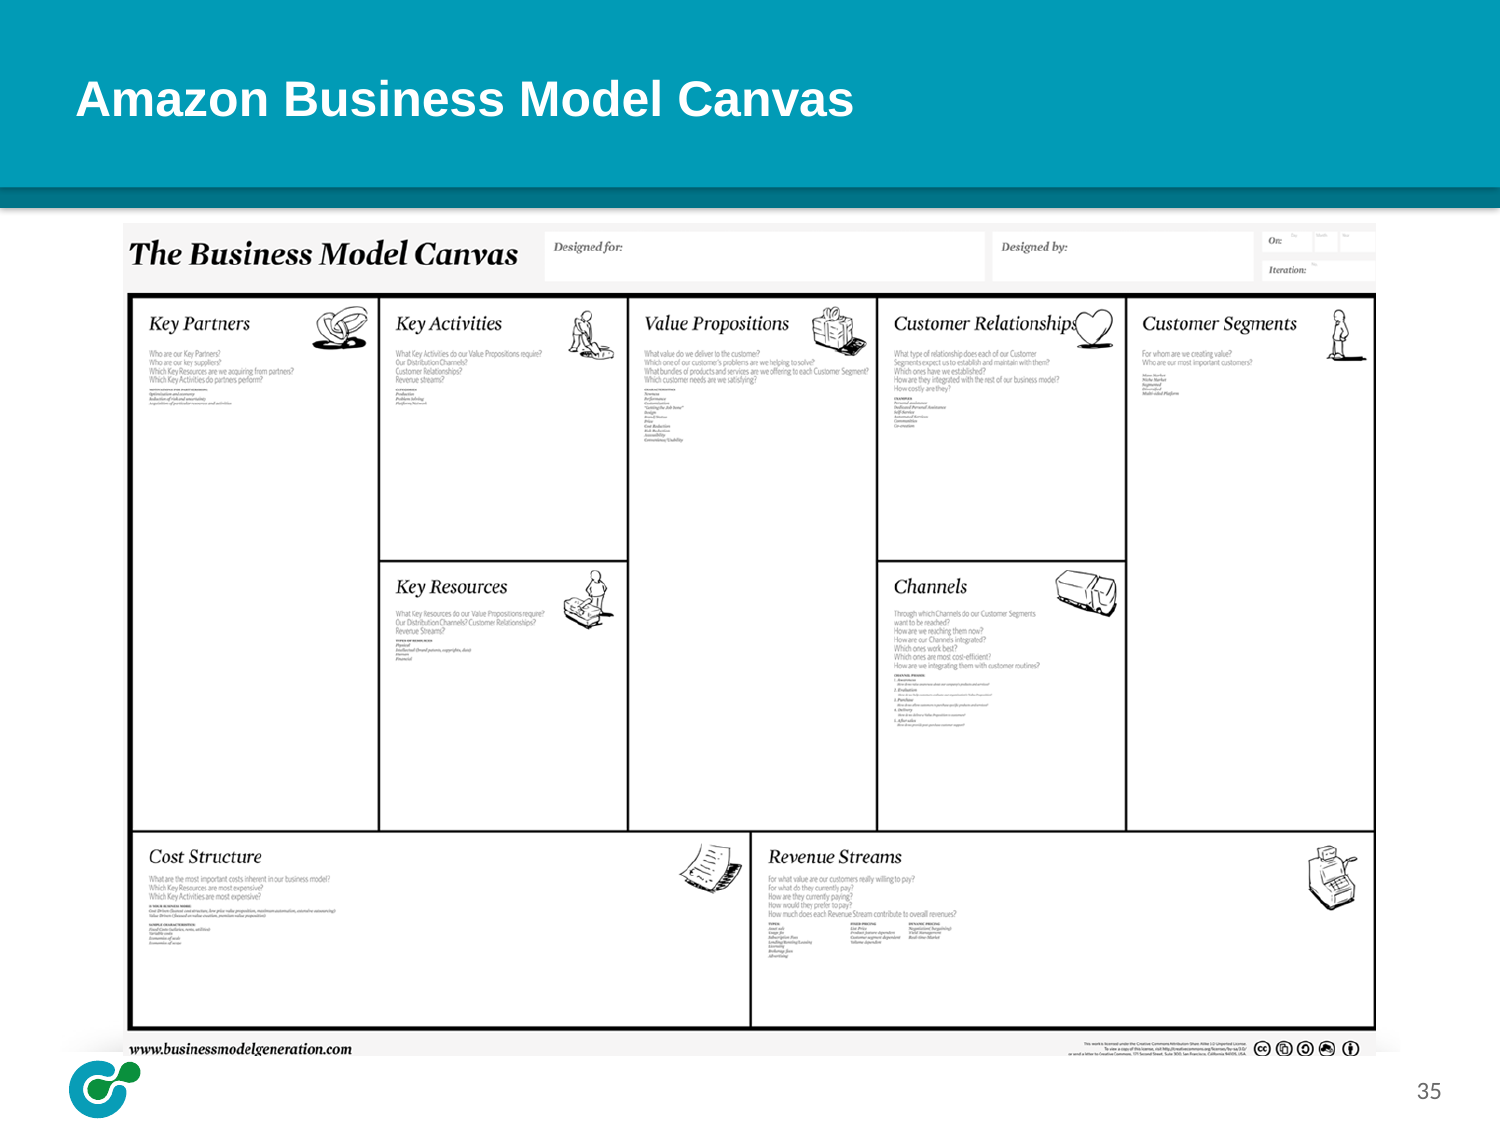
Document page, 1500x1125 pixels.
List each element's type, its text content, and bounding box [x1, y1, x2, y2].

title Amazon Business Model Canvas [75, 39, 1425, 162]
picture [123, 223, 1377, 1056]
